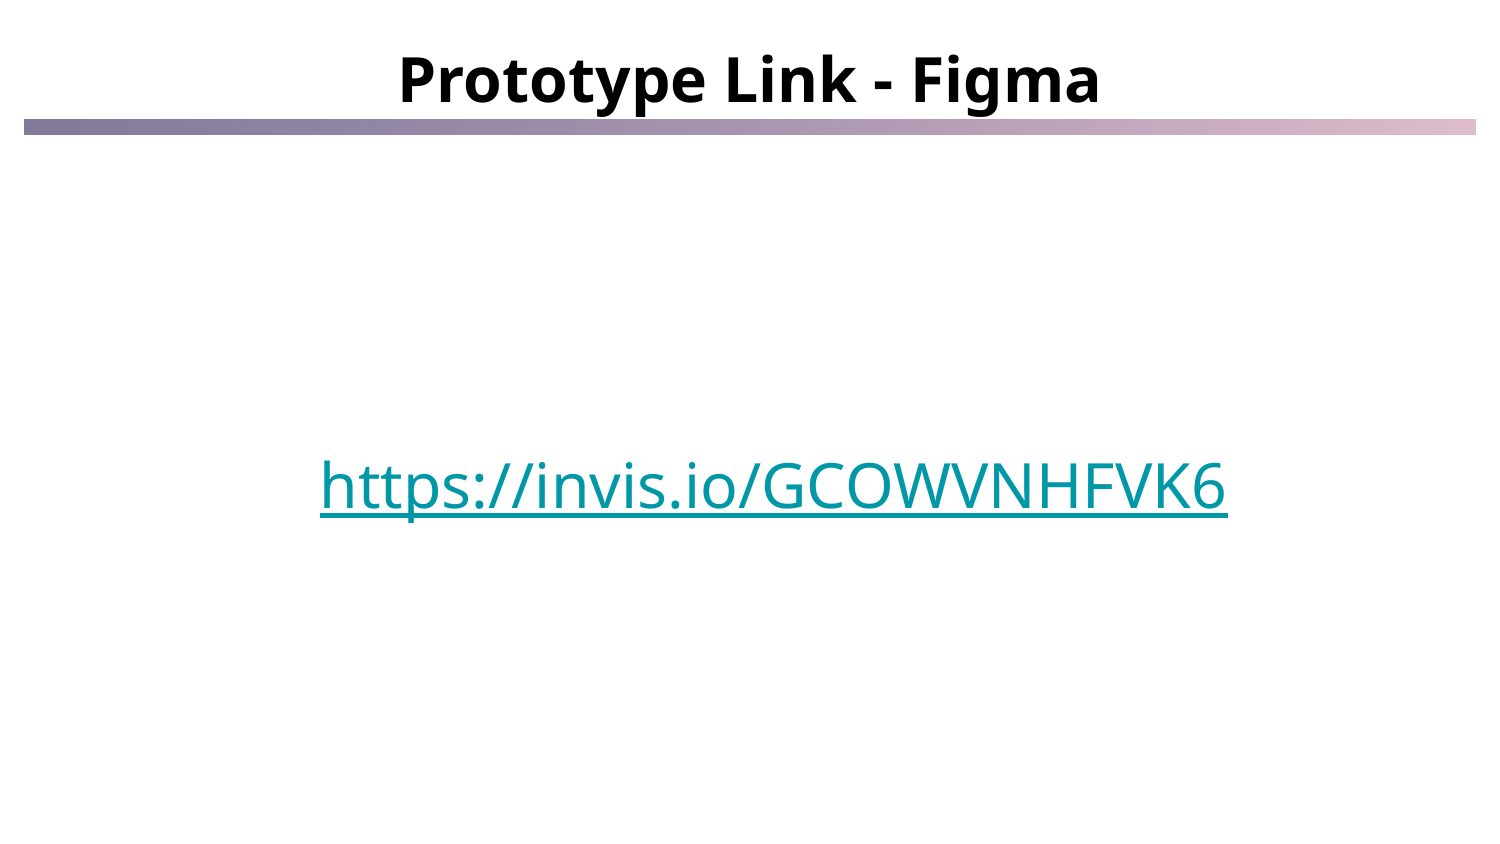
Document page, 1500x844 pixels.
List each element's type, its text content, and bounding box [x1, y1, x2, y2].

text_box Prototype Link - Figma [0, 0, 1500, 155]
text_box https://invis.io/GCOWVNHFVK6 [24, 410, 1500, 566]
